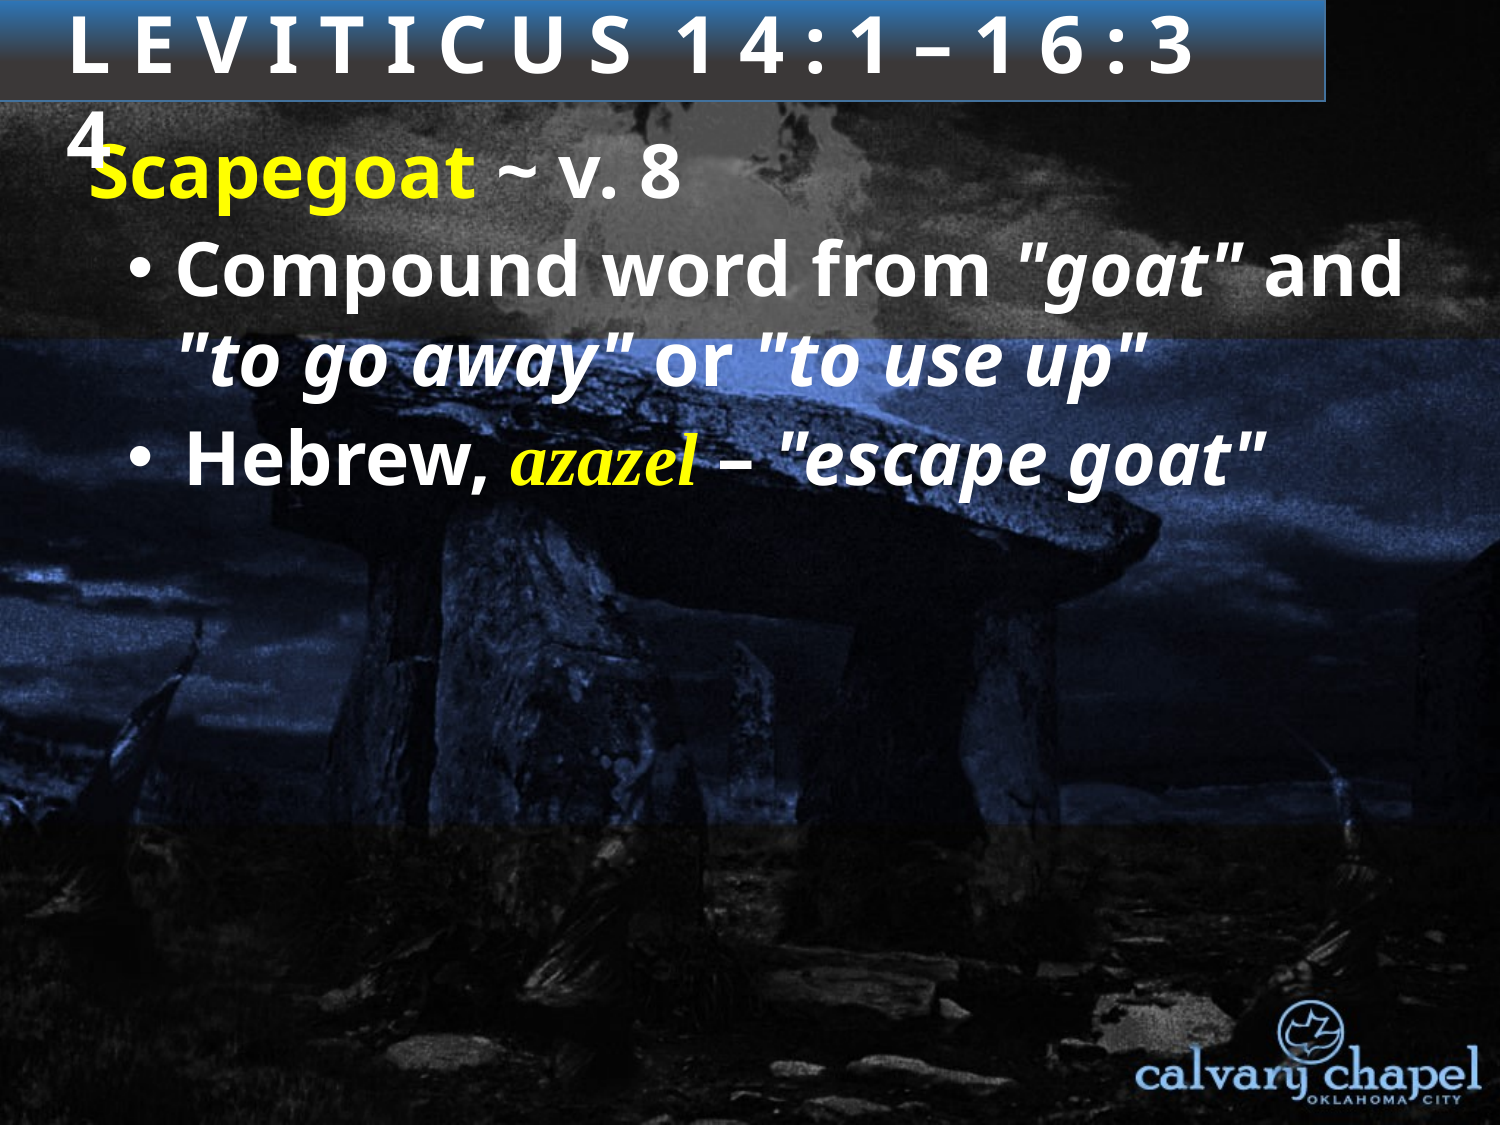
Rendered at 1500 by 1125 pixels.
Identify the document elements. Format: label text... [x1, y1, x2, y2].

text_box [0, 0, 1325, 101]
picture [0, 0, 1500, 1125]
text_box Scapegoat ~ v. 8 [73, 115, 1427, 221]
text_box Compound word from "goat" and "to go away" or "to use up" [112, 214, 1427, 403]
text_box Hebrew, azazel – "escape goat" [112, 403, 1427, 508]
